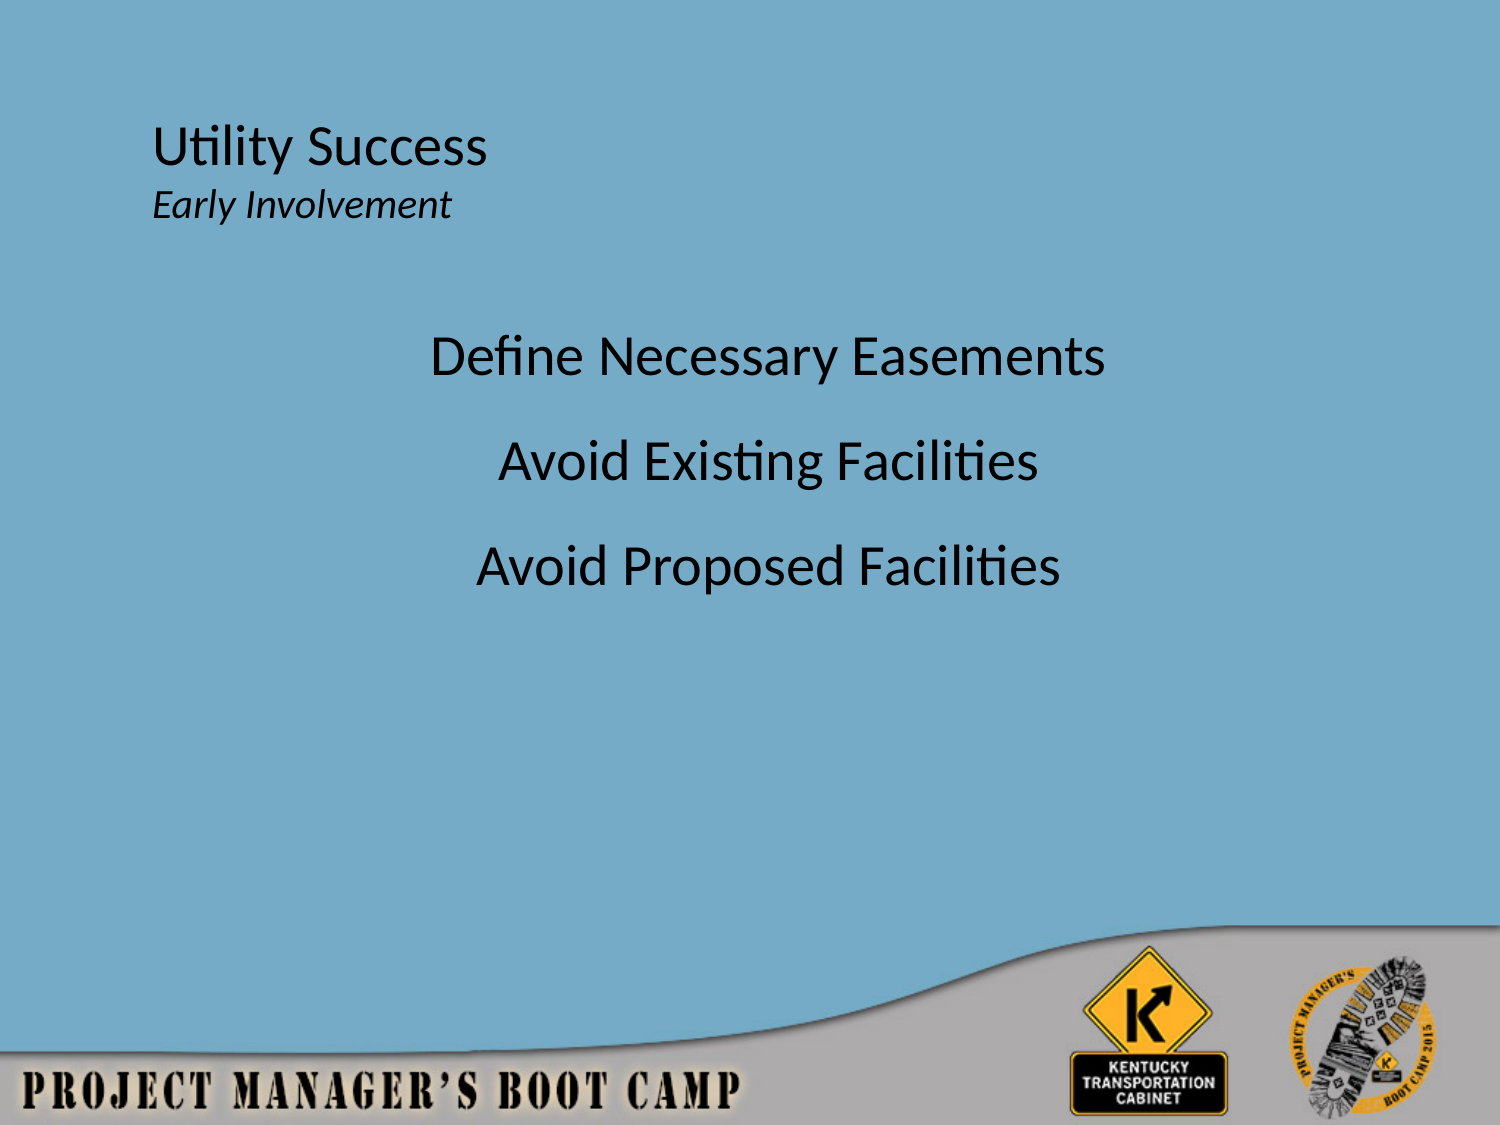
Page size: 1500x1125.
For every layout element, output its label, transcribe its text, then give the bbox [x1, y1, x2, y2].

picture [0, 0, 1500, 1125]
text_box Define Necessary Easements Avoid Existing Facilities Avoid Proposed Facilities [137, 275, 1400, 605]
text_box Utility Success Early Involvement [137, 99, 1413, 235]
